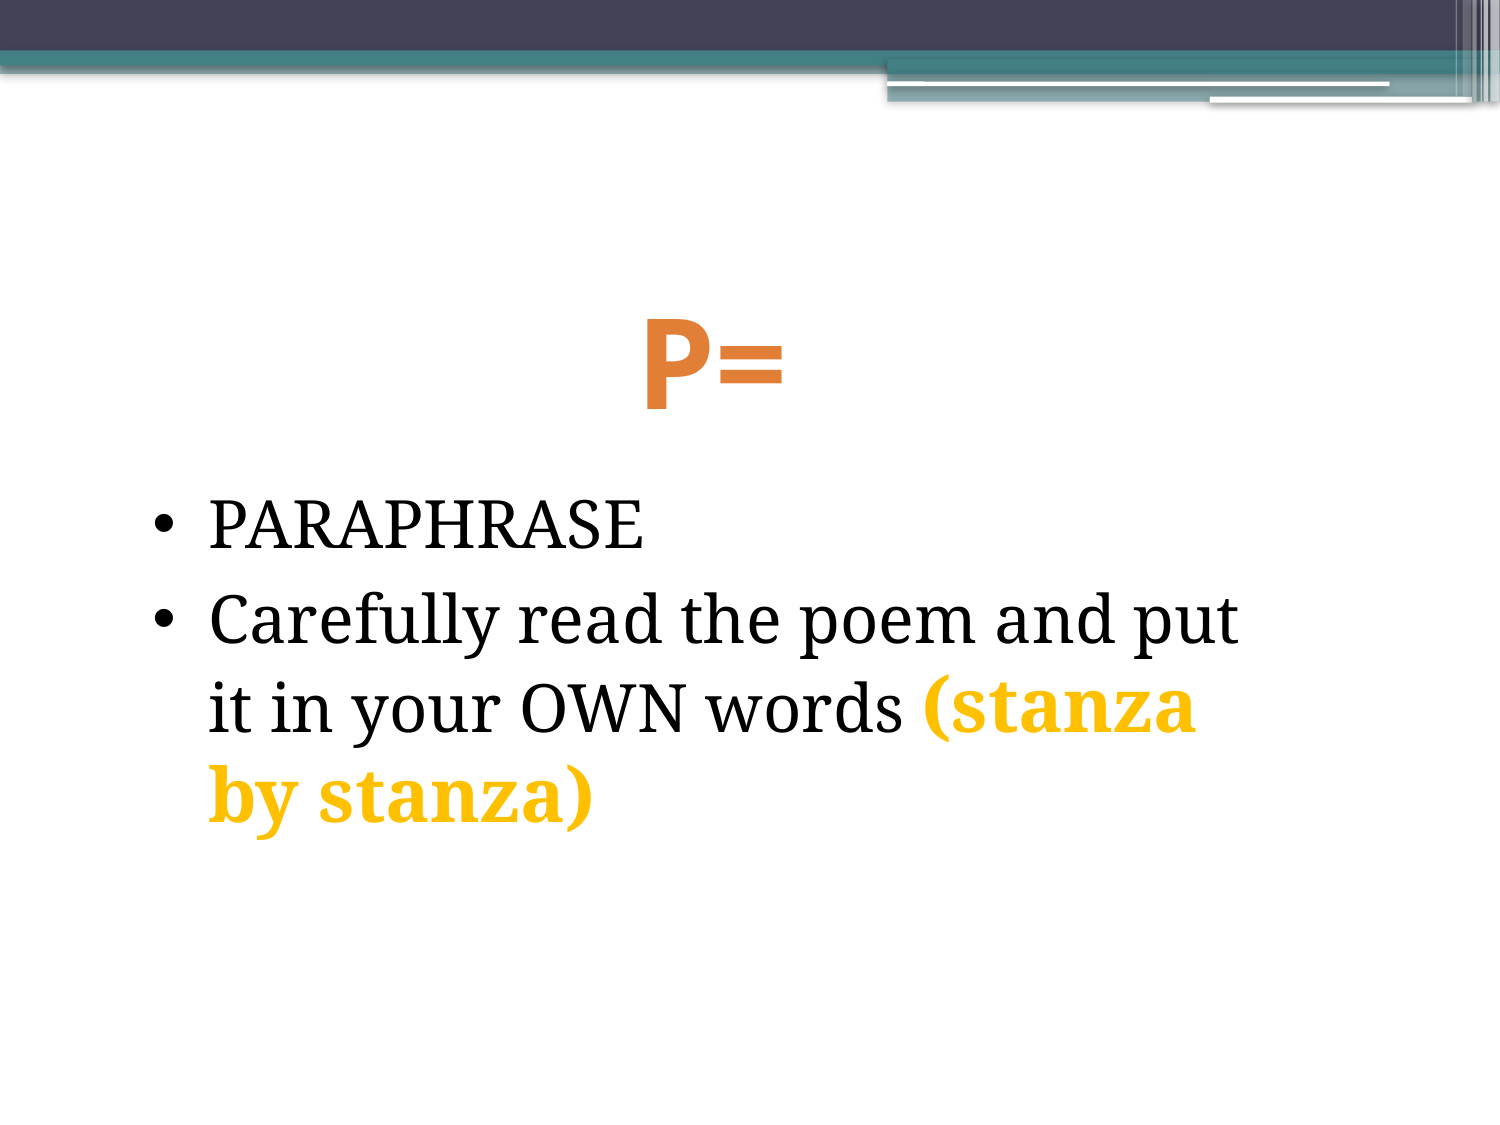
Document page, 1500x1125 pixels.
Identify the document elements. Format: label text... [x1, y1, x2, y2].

text_box PARAPHRASE Carefully read the poem and put it in your OWN words (stanza by stanza) [137, 474, 1300, 1000]
title P= [37, 275, 1388, 525]
